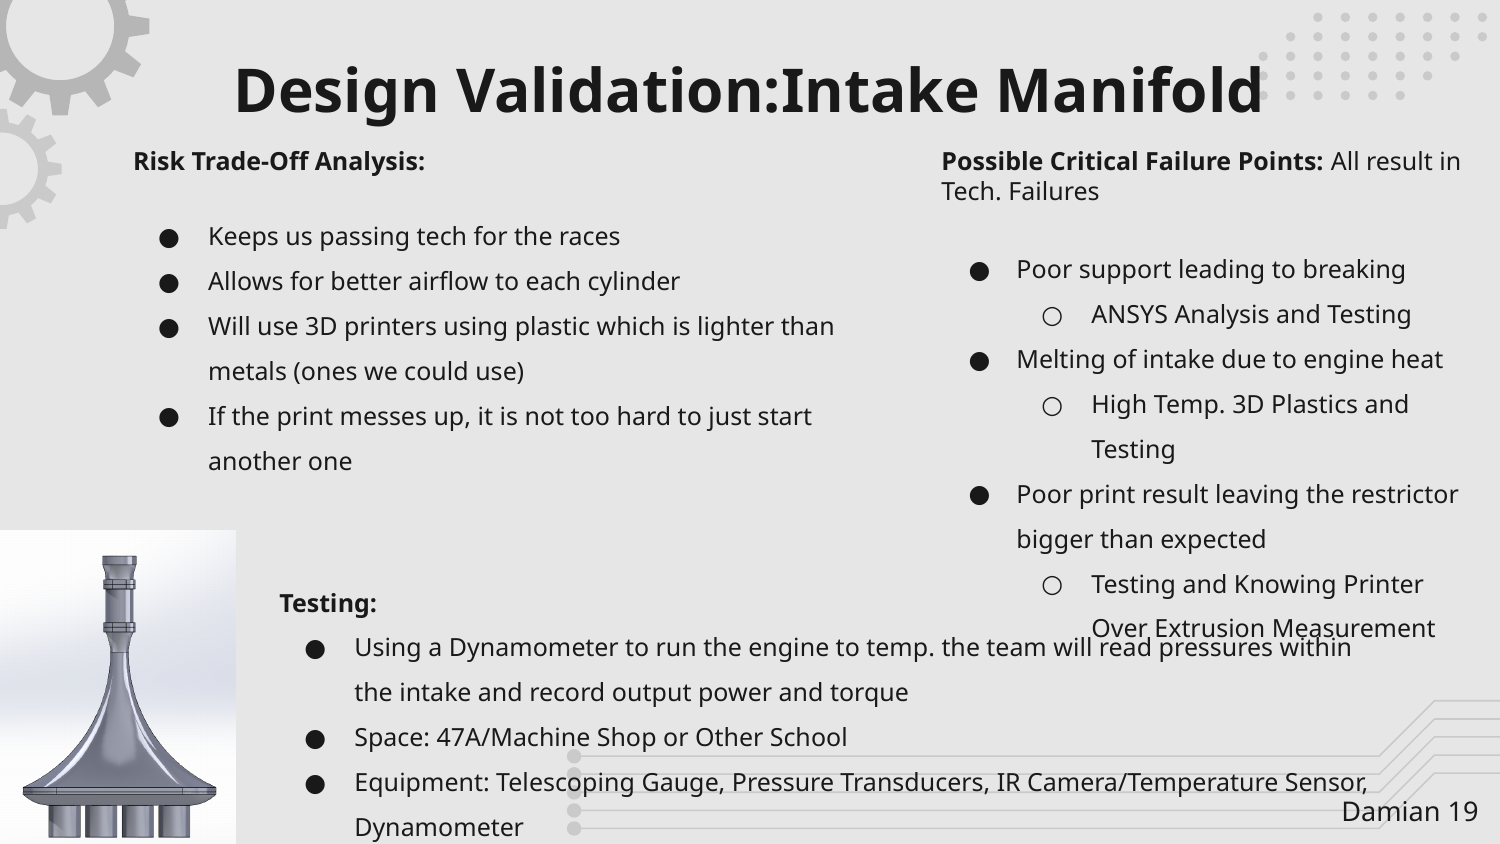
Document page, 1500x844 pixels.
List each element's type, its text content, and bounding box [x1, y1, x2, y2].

text_box Risk Trade-Off Analysis: Keeps us passing tech for the races Allows for better airflow to each cylinder Will use 3D printers using plastic which is lighter than metals (ones we could use) If the print messes up, it is not too hard to just start another one [118, 130, 852, 430]
text_box Testing: Using a Dynamometer to run the engine to temp. the team will read pressures within the intake and record output power and torque Space: 47A/Machine Shop or Other School Equipment: Telescoping Gauge, Pressure Transducers, IR Camera/Temperature Sensor, Dynamometer [264, 572, 1404, 785]
slide_number Damian ‹#› [1257, 779, 1494, 844]
list Possible Critical Failure Points: All result in Tech. Failures Poor support leading to breaking ANSYS Analysis and Testing Melting of intake due to engine heat High Temp. 3D Plastics and Testing Poor print result leaving the restrictor bigger than expected Testing and Knowing Printer Over Extrusion Measurement [926, 130, 1500, 566]
picture [0, 530, 237, 844]
title Design Validation:Intake Manifold [118, 36, 1382, 131]
